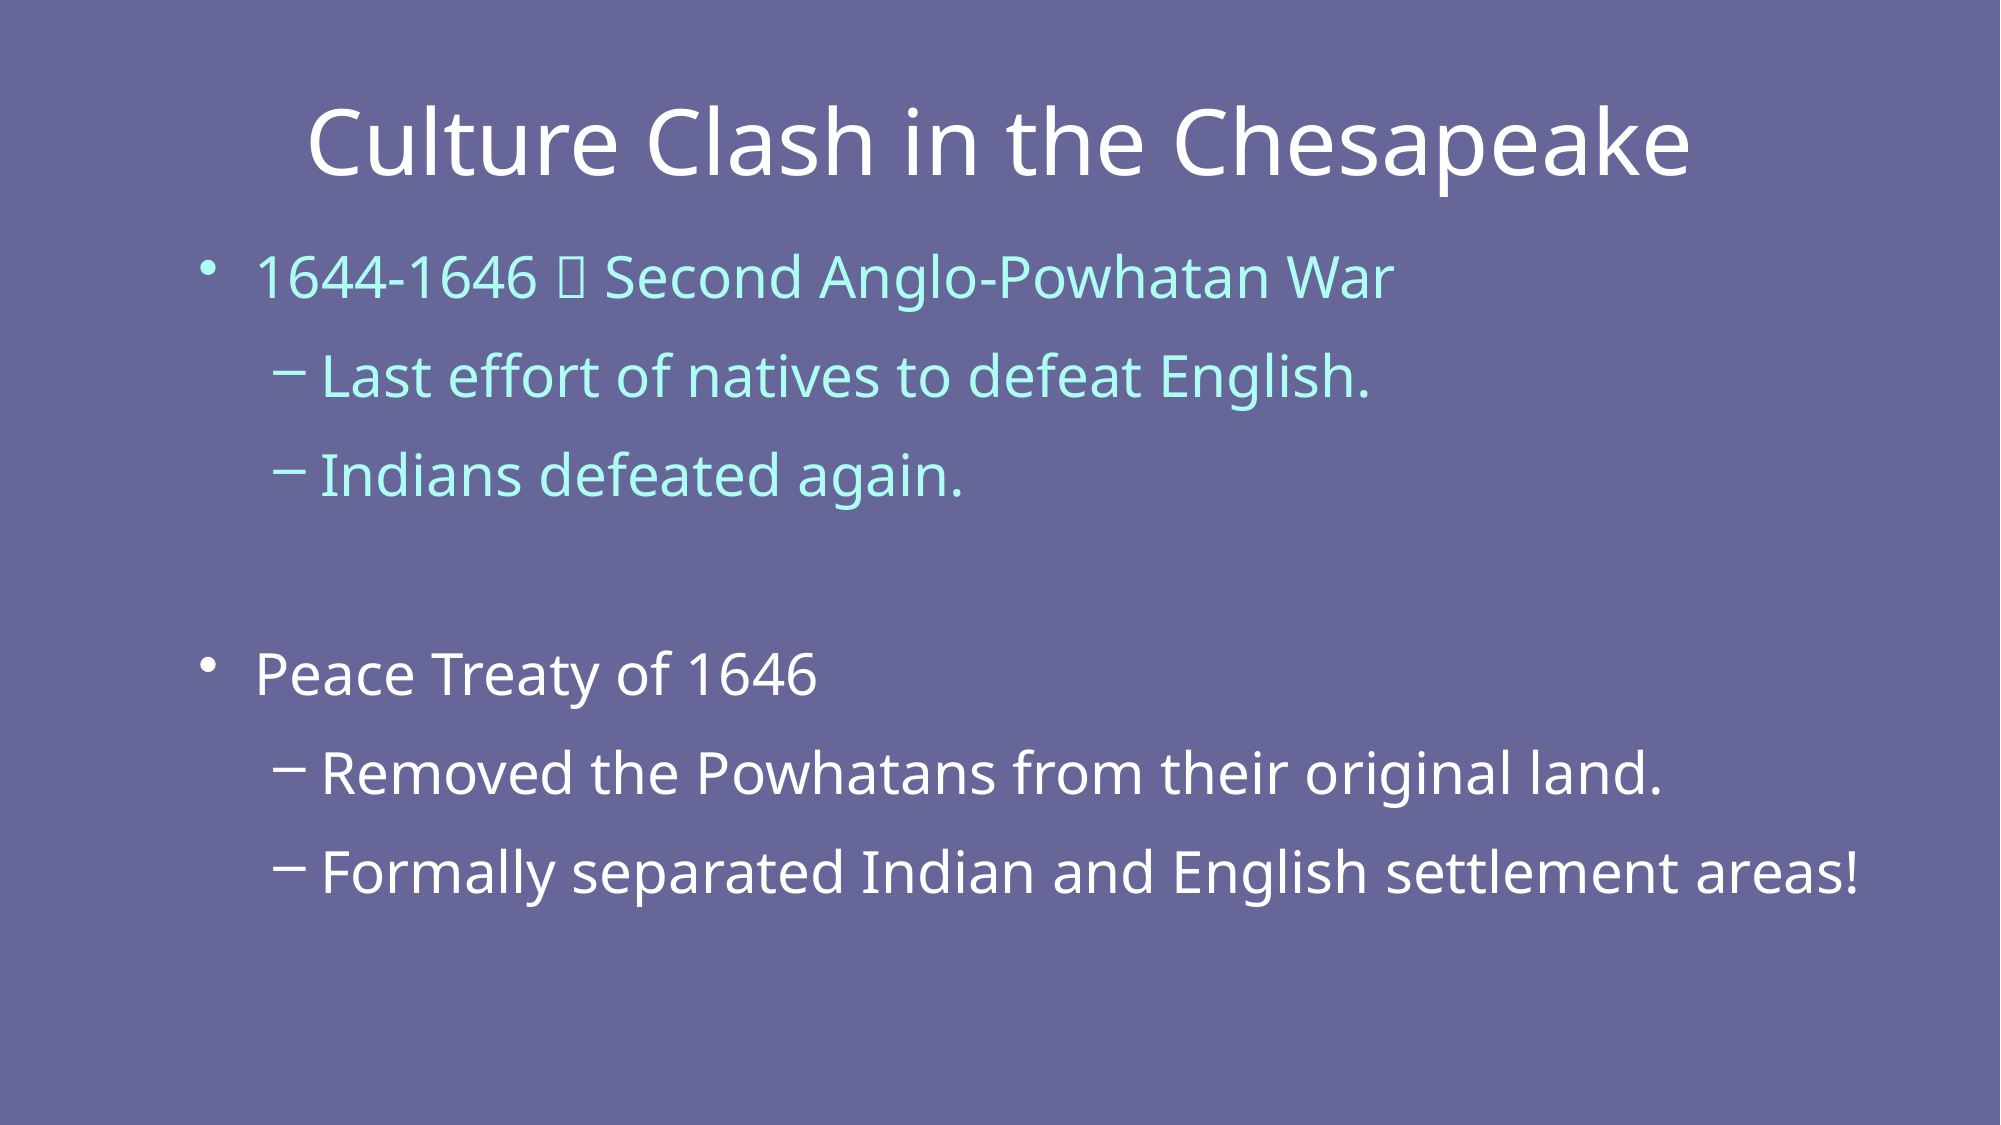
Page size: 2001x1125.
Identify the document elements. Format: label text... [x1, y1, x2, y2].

list 1644-1646  Second Anglo-Powhatan War Last effort of natives to defeat English. Indians defeated again. Peace Treaty of 1646 Removed the Powhatans from their original land. Formally separated Indian and English settlement areas! [183, 232, 1927, 1005]
title Culture Clash in the Chesapeake [99, 45, 1900, 233]
